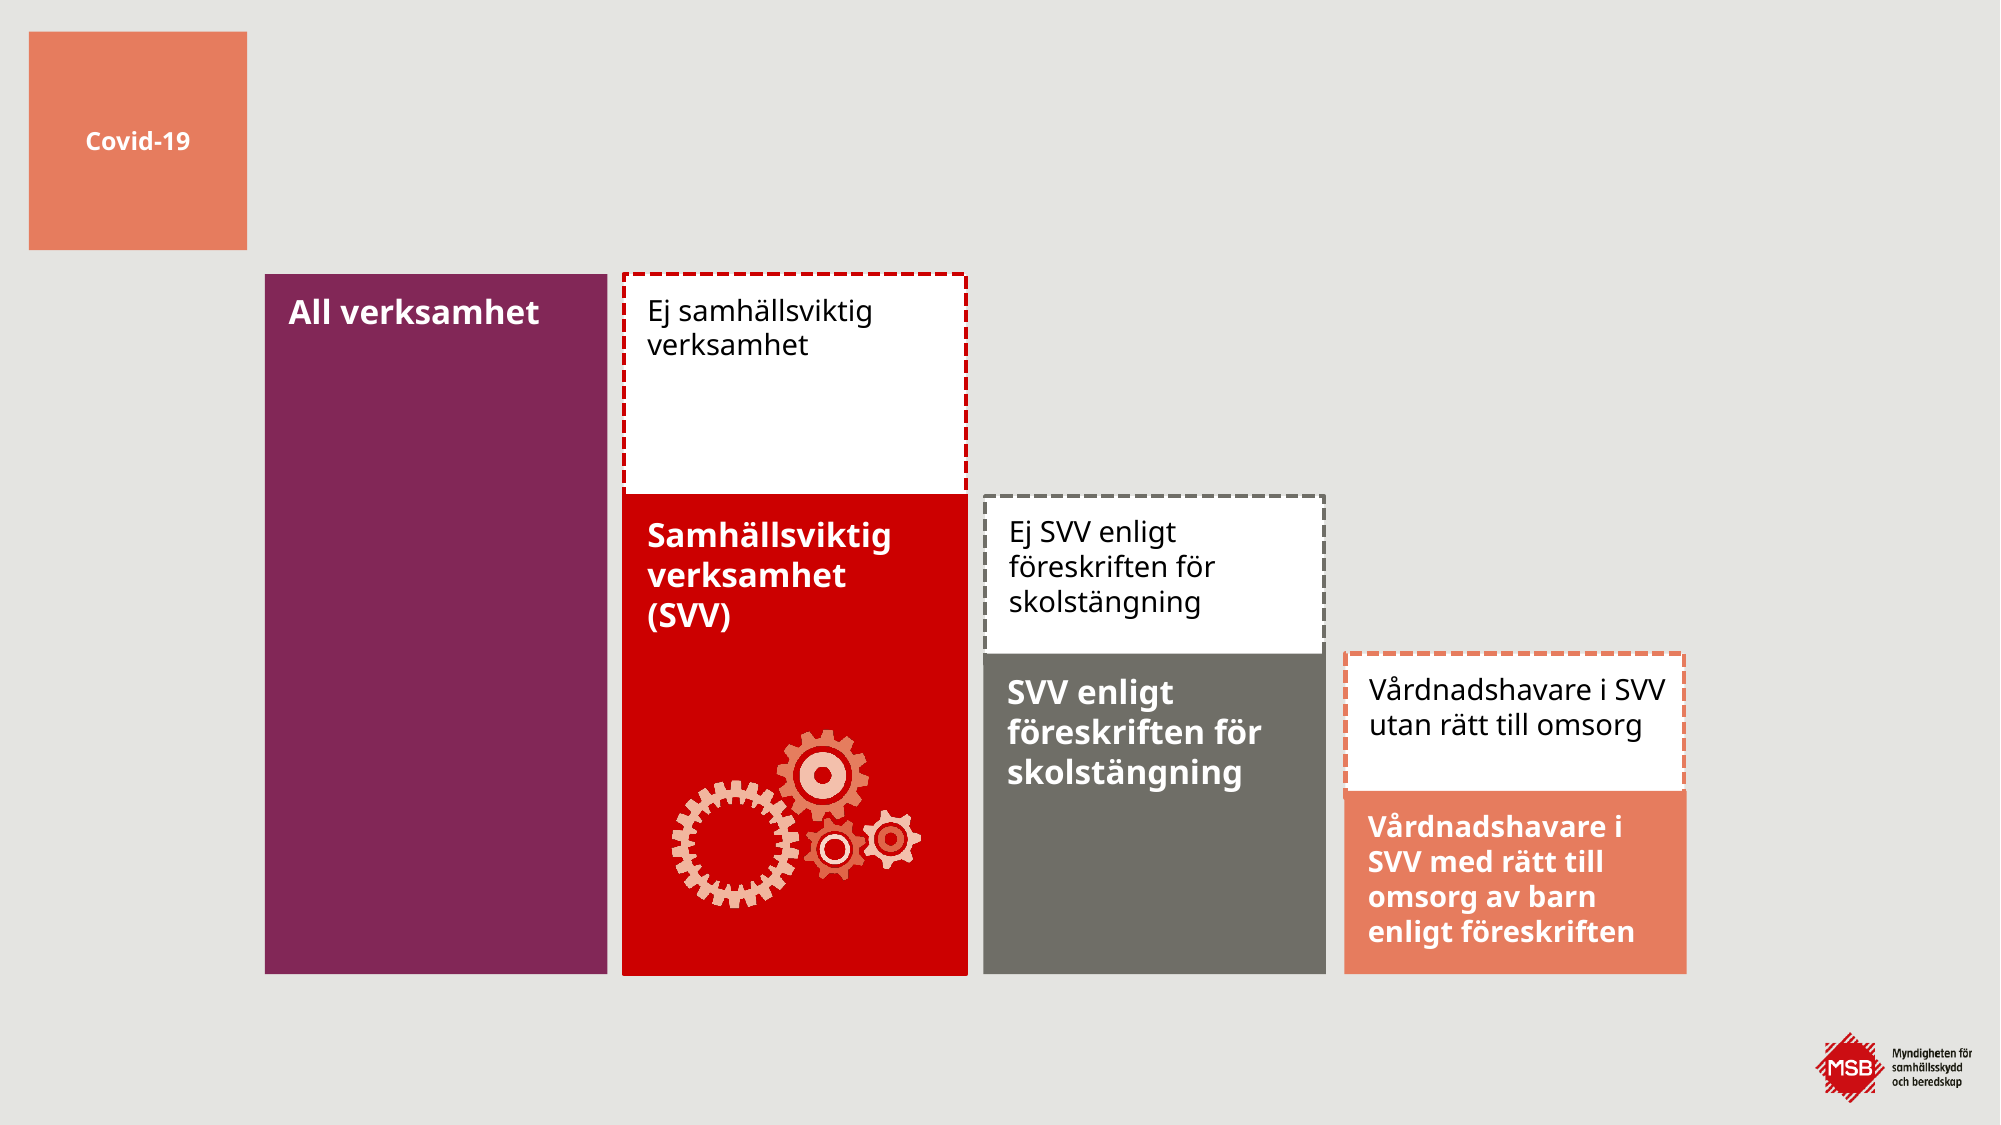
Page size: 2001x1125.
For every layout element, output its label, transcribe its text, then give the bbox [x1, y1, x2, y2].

text_box All verksamhet [264, 274, 608, 975]
title Covid-19 [28, 31, 248, 251]
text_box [983, 496, 1326, 975]
picture [1815, 1032, 1972, 1103]
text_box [623, 274, 967, 975]
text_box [1344, 653, 1687, 975]
